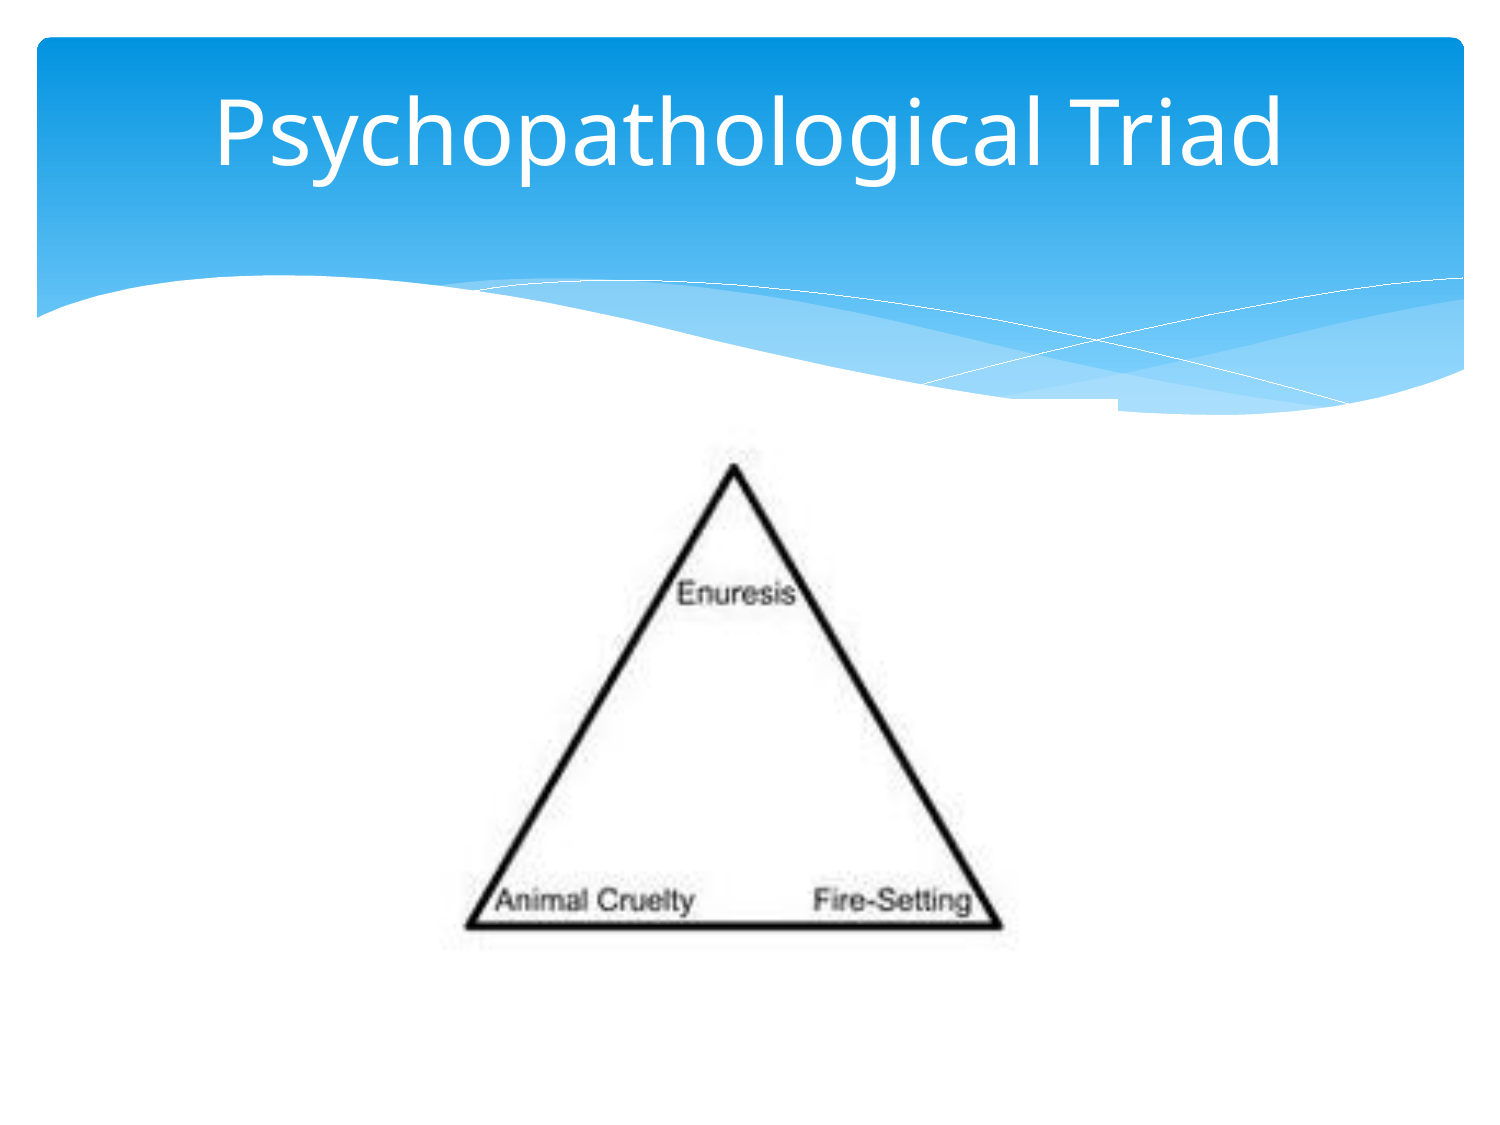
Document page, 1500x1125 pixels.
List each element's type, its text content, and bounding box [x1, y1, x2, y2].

picture [362, 399, 1118, 1051]
title Psychopathological Triad [75, 45, 1425, 213]
